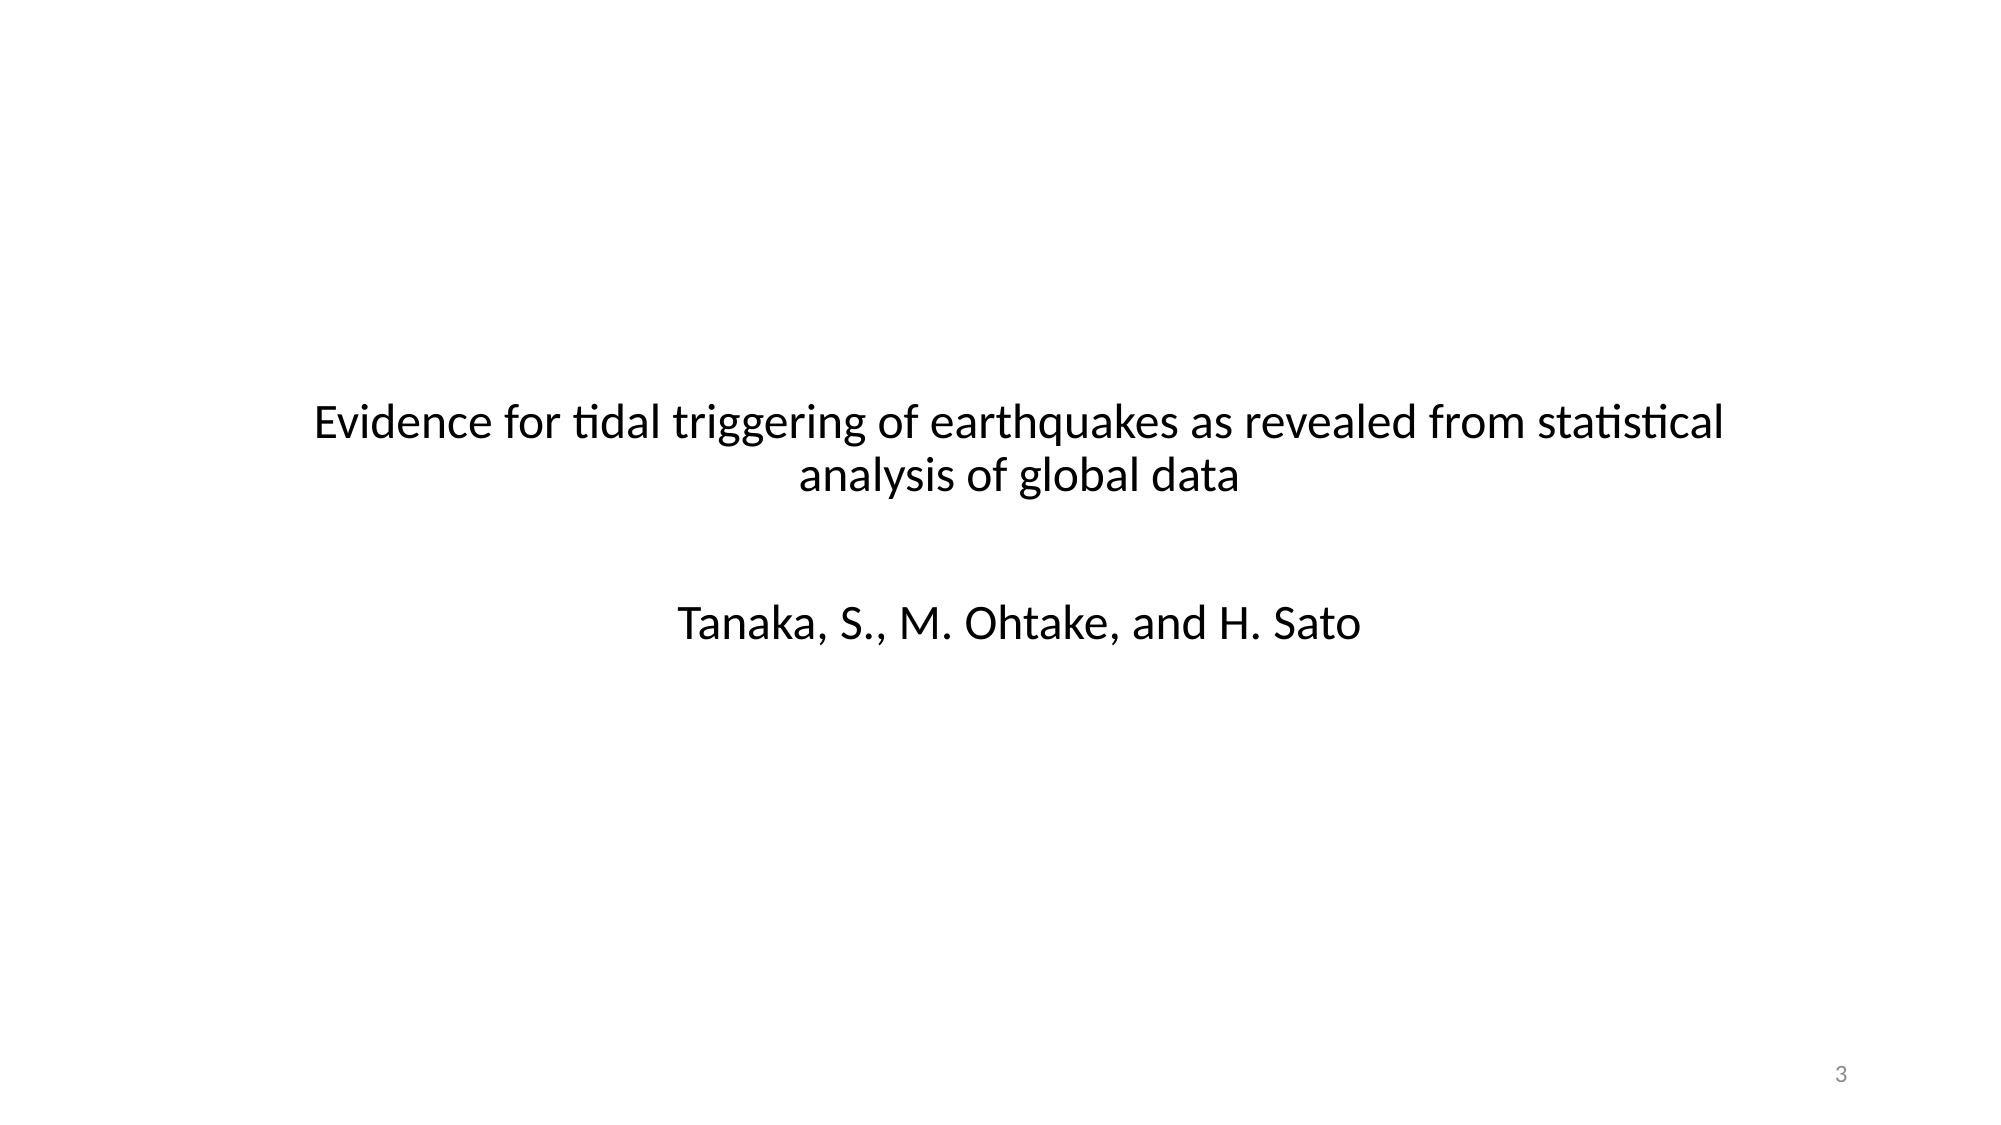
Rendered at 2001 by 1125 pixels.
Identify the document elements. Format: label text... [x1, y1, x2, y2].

slide_number 3 [1412, 1042, 1863, 1103]
subtitle Evidence for tidal triggering of earthquakes as revealed from statistical analysis of global data Tanaka, S., M. Ohtake, and H. Sato [269, 387, 1770, 660]
